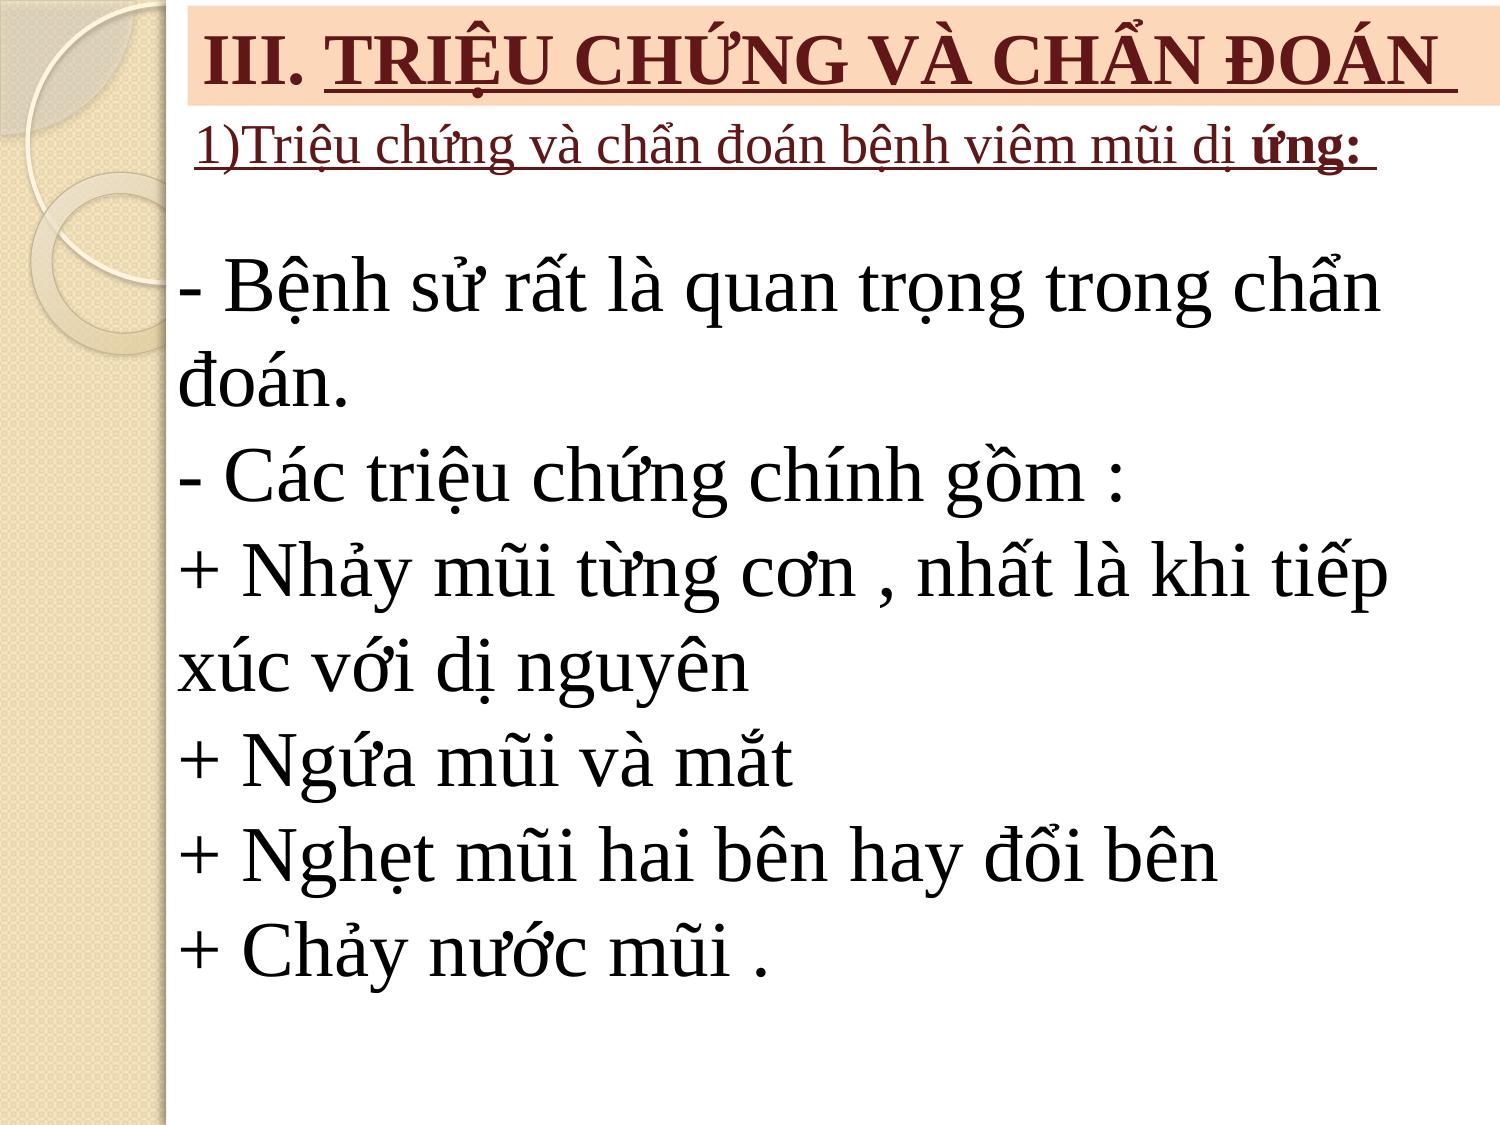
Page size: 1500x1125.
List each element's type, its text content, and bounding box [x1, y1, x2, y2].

list 1)Triệu chứng và chẩn đoán bệnh viêm mũi dị ứng: [165, 99, 1438, 175]
title III. TRIỆU CHỨNG VÀ CHẨN ĐOÁN [187, 5, 1500, 106]
text_box - Bệnh sử rất là quan trọng trong chẩn đoán. - Các triệu chứng chính gồm : + Nhảy mũi từng cơn , nhất là khi tiếp xúc với dị nguyên + Ngứa mũi và mắt + Nghẹt mũi hai bên hay đổi bên + Chảy nước mũi . [162, 224, 1491, 1000]
